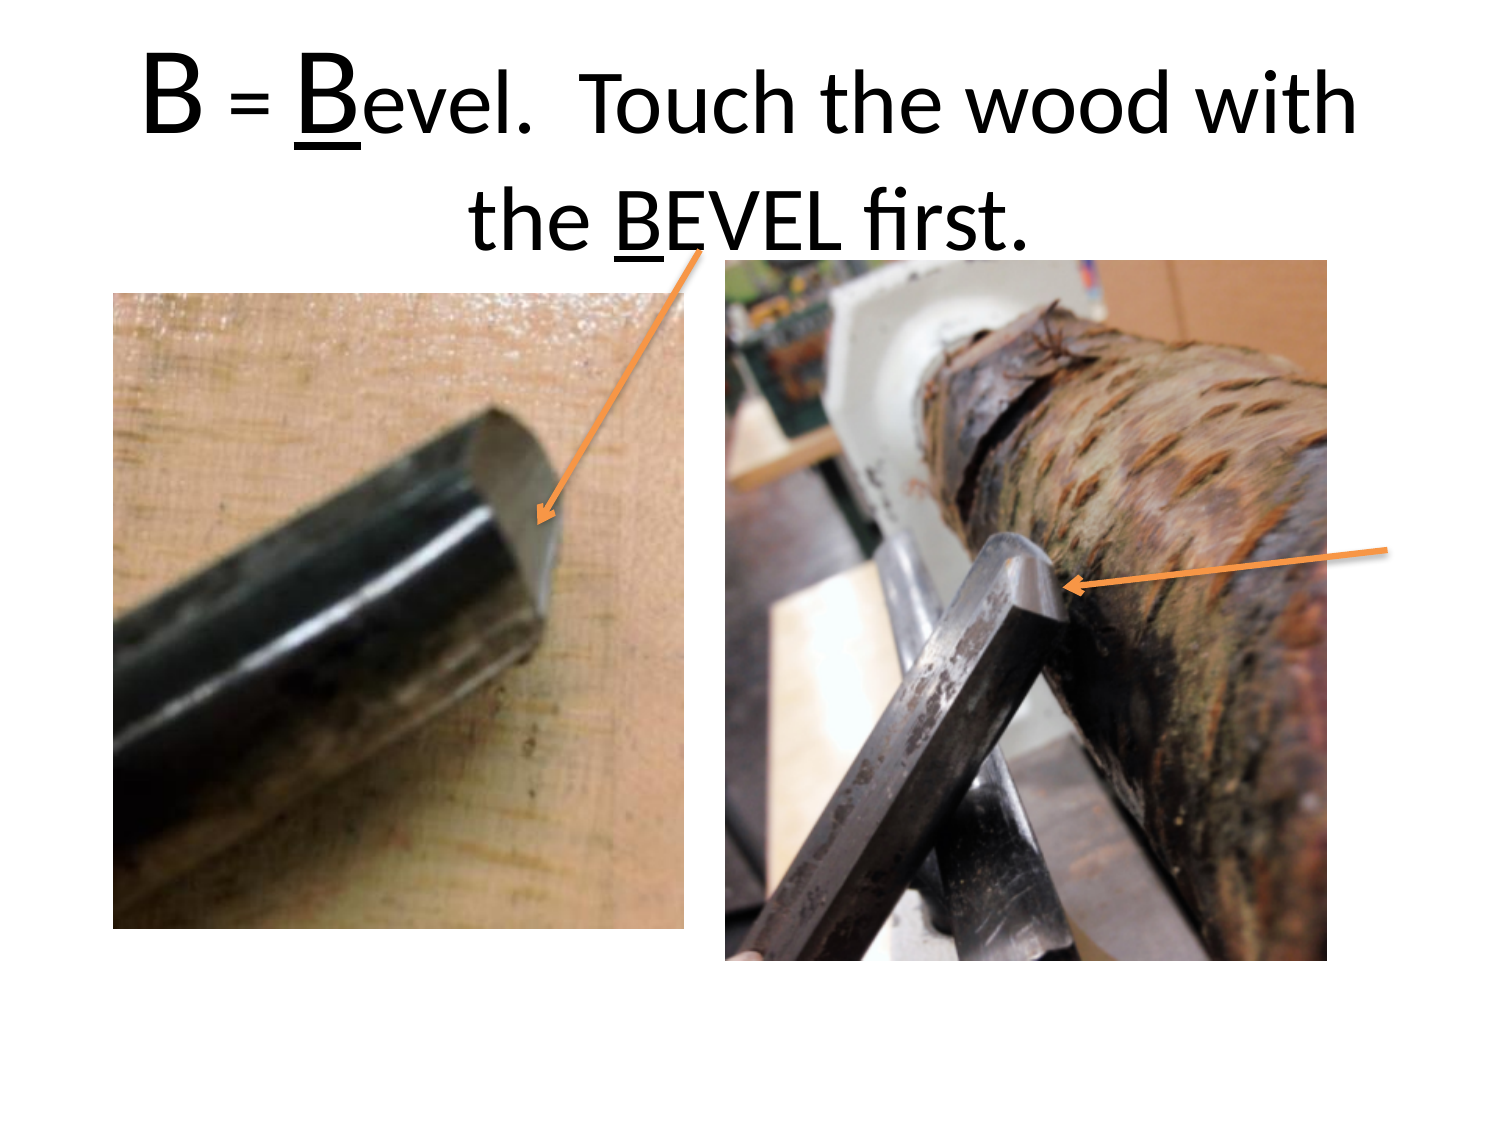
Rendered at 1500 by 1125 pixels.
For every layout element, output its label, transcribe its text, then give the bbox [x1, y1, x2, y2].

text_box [1062, 549, 1388, 588]
picture [112, 293, 684, 929]
picture [724, 260, 1327, 962]
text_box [537, 249, 701, 526]
title B = Bevel. Touch the wood with the BEVEL first. [75, 45, 1425, 233]
